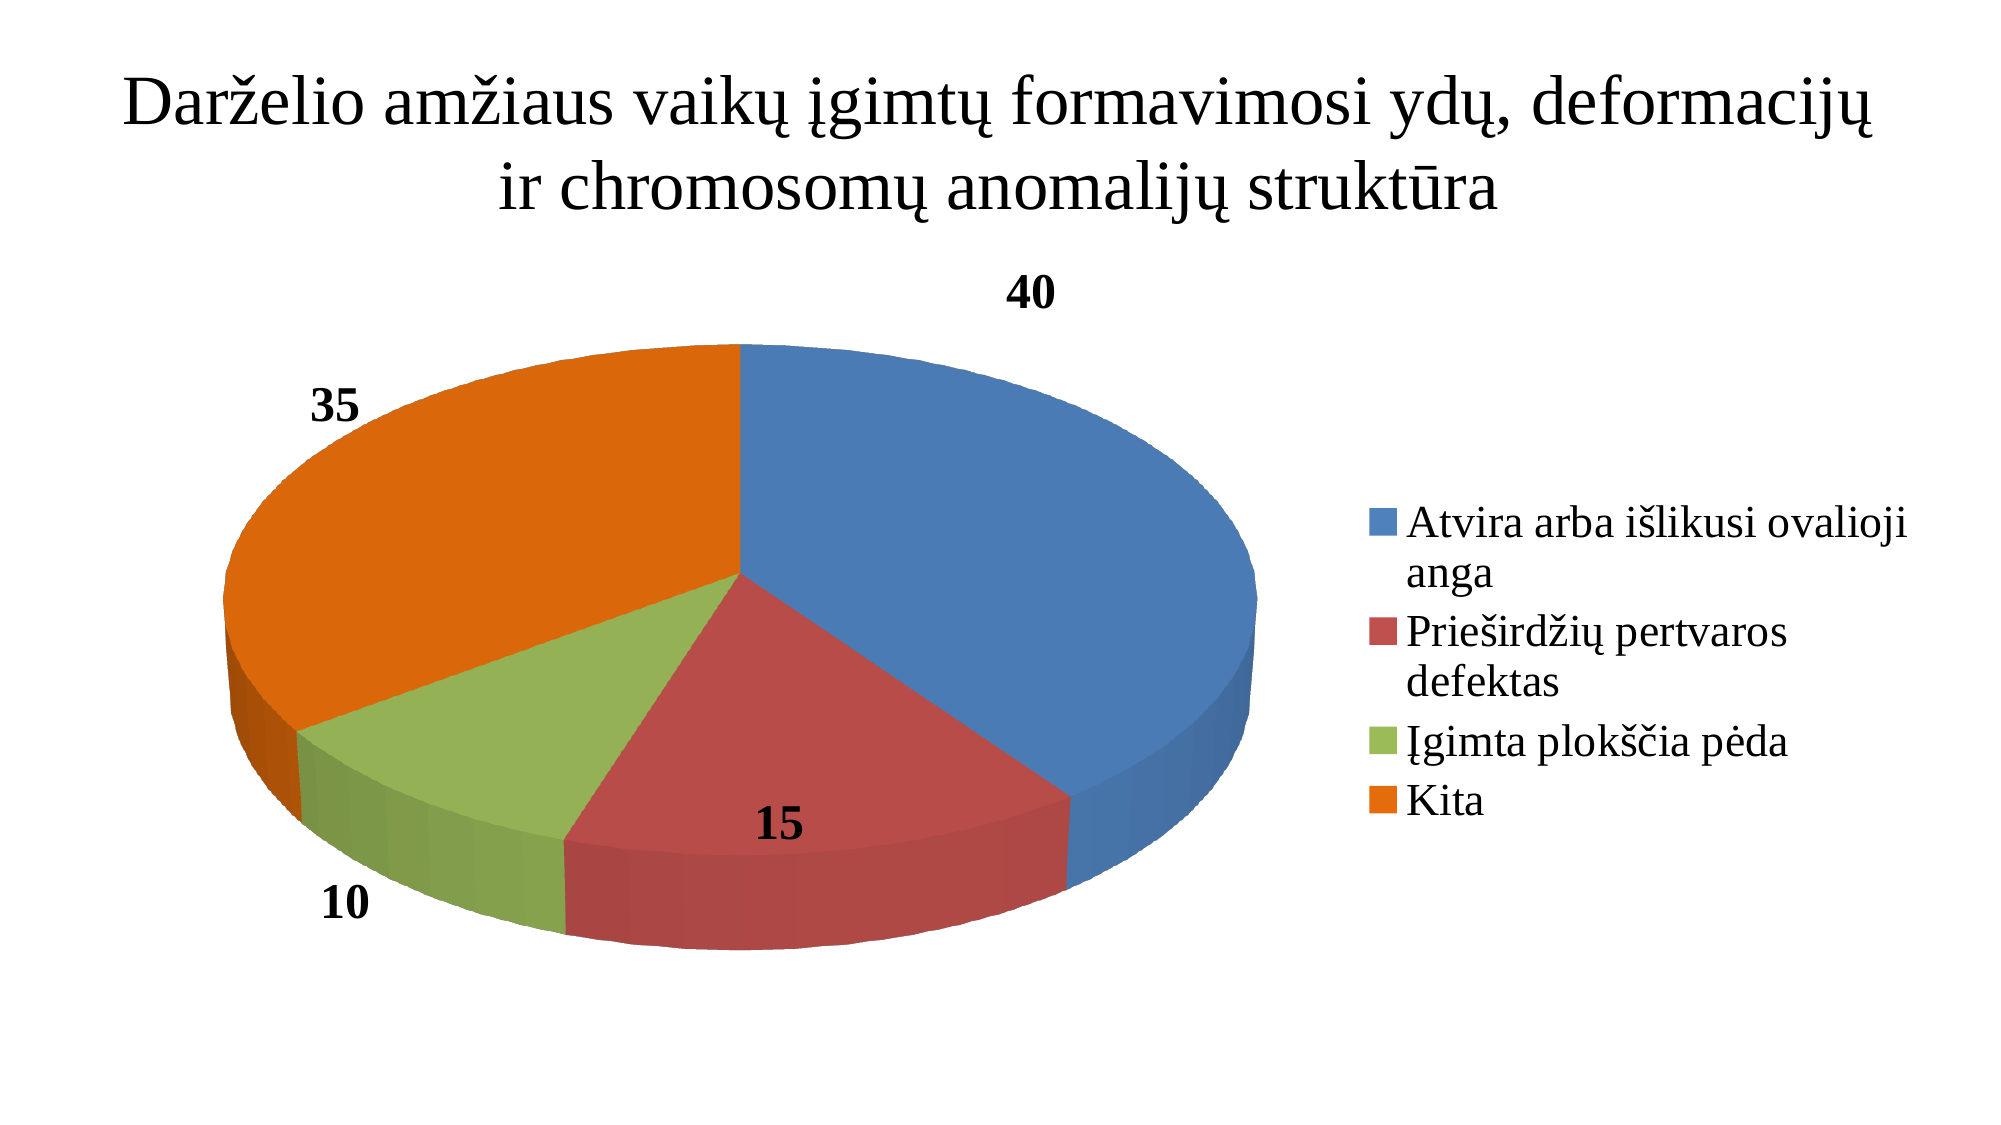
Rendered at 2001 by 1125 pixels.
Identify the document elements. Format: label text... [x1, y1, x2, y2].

chart [128, 232, 1937, 1090]
title Darželio amžiaus vaikų įgimtų formavimosi ydų, deformacijų ir chromosomų anomalijų struktūra [99, 45, 1900, 233]
